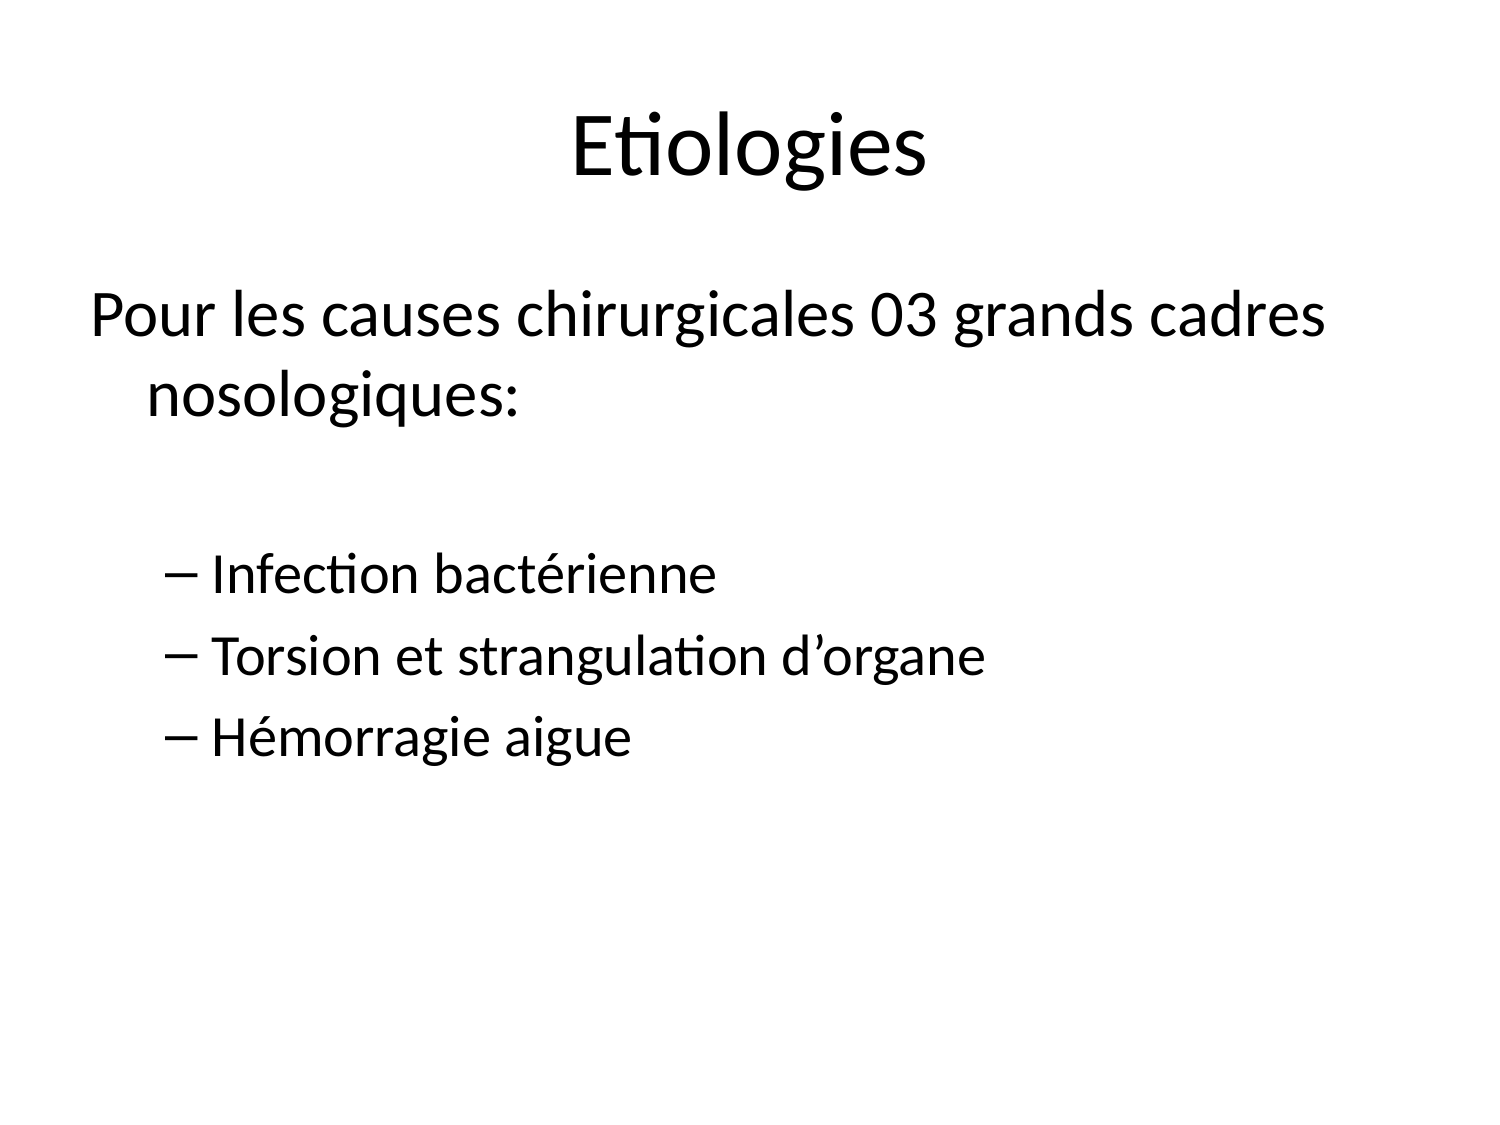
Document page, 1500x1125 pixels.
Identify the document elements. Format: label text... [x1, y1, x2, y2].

title Etiologies [75, 45, 1425, 233]
list Pour les causes chirurgicales 03 grands cadres nosologiques: Infection bactérienne Torsion et strangulation d’organe Hémorragie aigue [75, 262, 1425, 1005]
